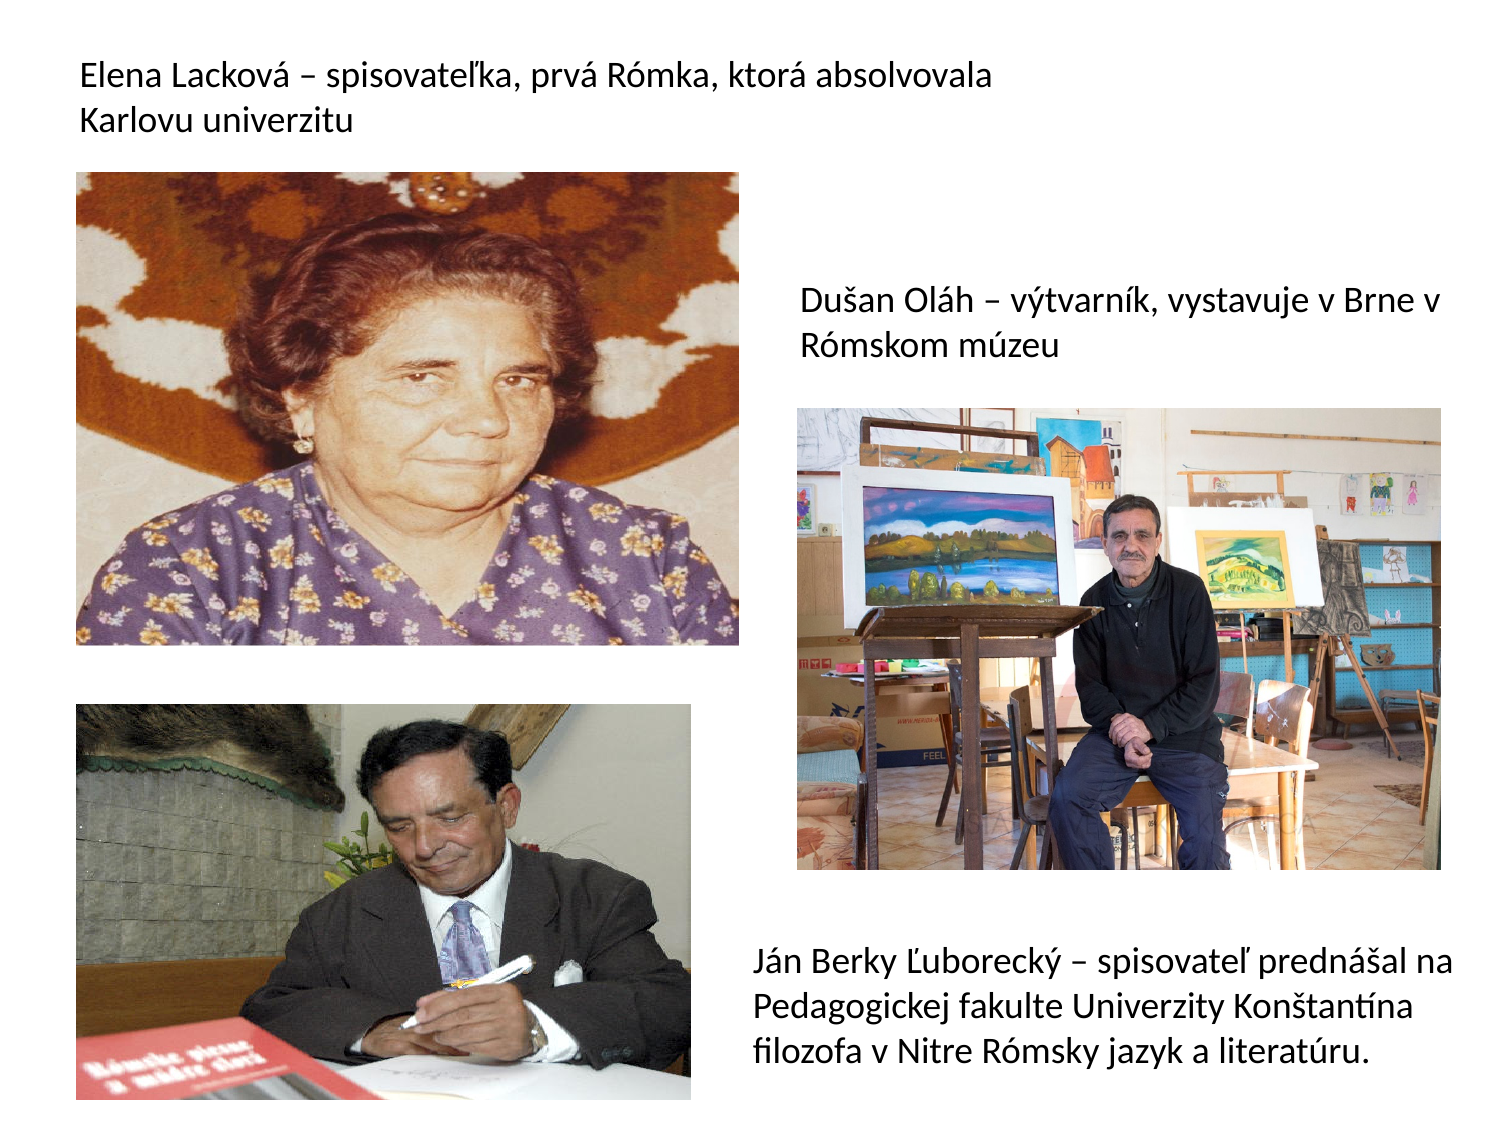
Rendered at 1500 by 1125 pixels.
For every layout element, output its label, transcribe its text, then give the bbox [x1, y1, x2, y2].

picture [76, 703, 692, 1100]
picture [796, 408, 1442, 870]
picture [76, 172, 739, 646]
text_box Ján Berky Ľuborecký – spisovateľ prednášal na Pedagogickej fakulte Univerzity Konštantína filozofa v Nitre Rómsky jazyk a literatúru. [738, 928, 1471, 1079]
text_box Dušan Oláh – výtvarník, vystavuje v Brne v Rómskom múzeu [785, 267, 1459, 372]
text_box Elena Lacková – spisovateľka, prvá Rómka, ktorá absolvovala Karlovu univerzitu [64, 42, 1022, 148]
